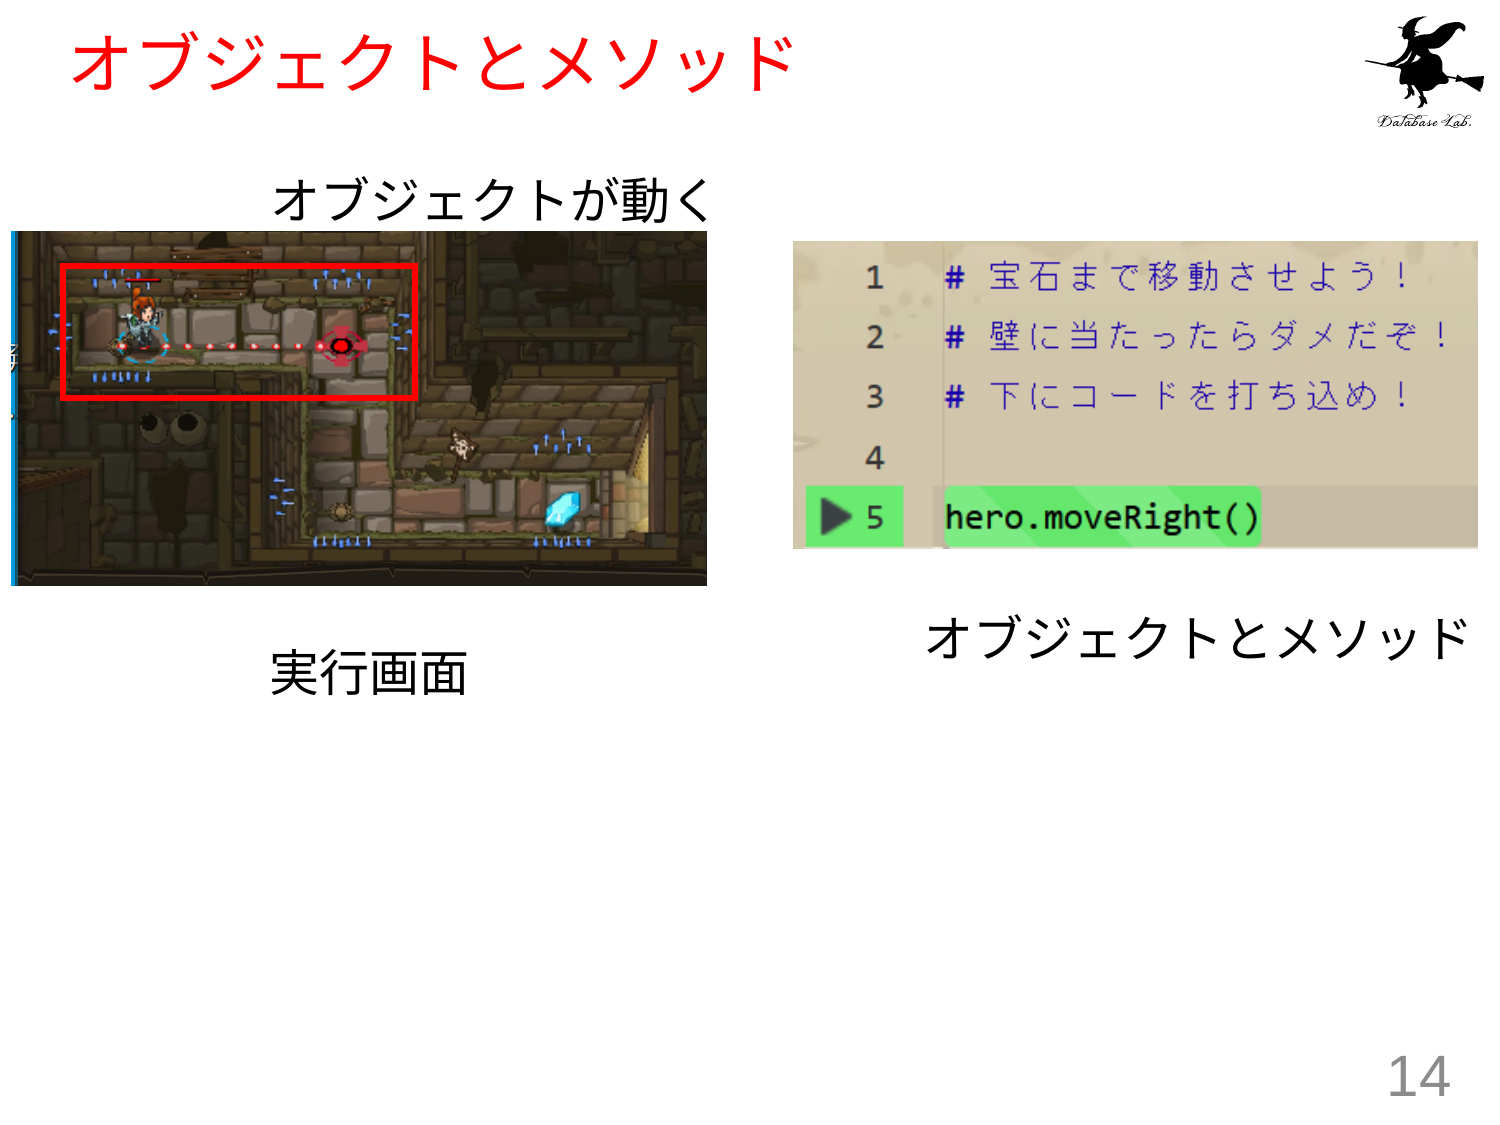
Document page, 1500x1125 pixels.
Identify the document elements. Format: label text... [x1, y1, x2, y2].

text_box オブジェクトとメソッド [908, 599, 1489, 675]
text_box 実行画面 [254, 633, 485, 709]
text_box オブジェクトが動く [255, 162, 736, 238]
title オブジェクトとメソッド [52, 28, 1441, 106]
picture [793, 241, 1478, 549]
picture [11, 231, 707, 586]
picture [1362, 14, 1486, 130]
slide_number 14 [1129, 1042, 1467, 1103]
